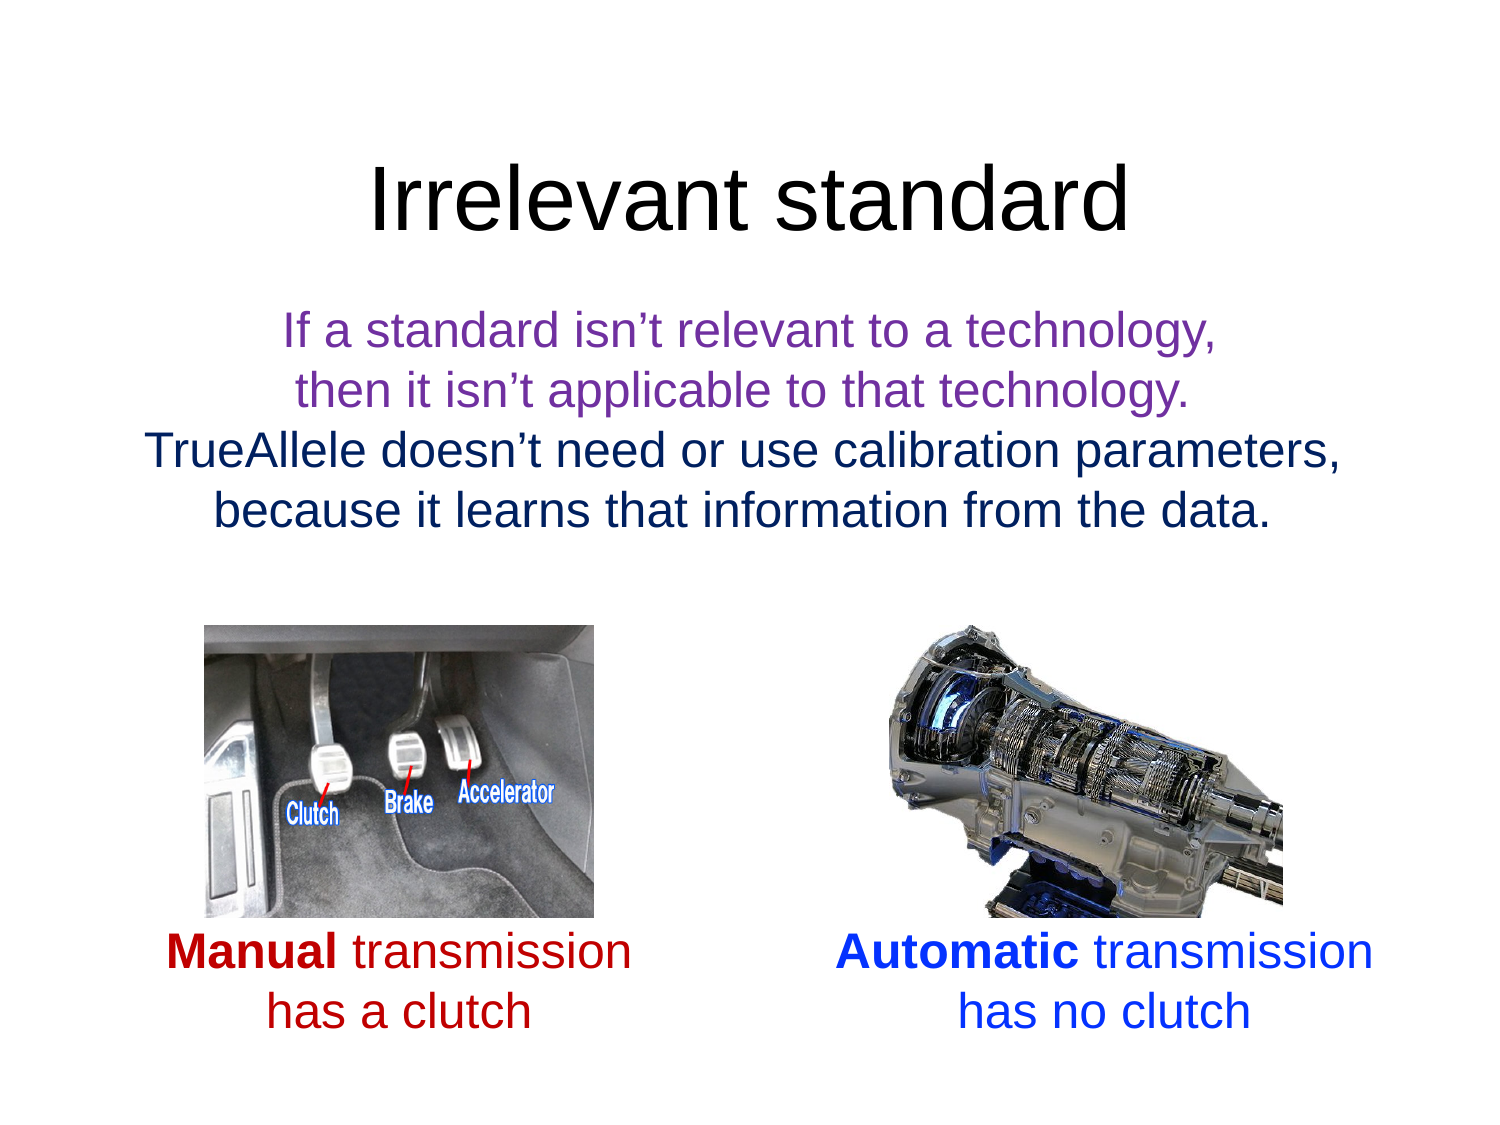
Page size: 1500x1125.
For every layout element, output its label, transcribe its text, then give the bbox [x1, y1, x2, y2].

text_box Manual transmission has a clutch [150, 911, 648, 1046]
text_box If a standard isn’t relevant to a technology, then it isn’t applicable to that technology. TrueAllele doesn’t need or use calibration parameters, because it learns that information from the data. [129, 290, 1371, 546]
text_box Automatic transmission has no clutch [820, 910, 1389, 1046]
title Irrelevant standard [112, 99, 1388, 288]
picture [889, 625, 1283, 918]
picture [204, 625, 595, 919]
